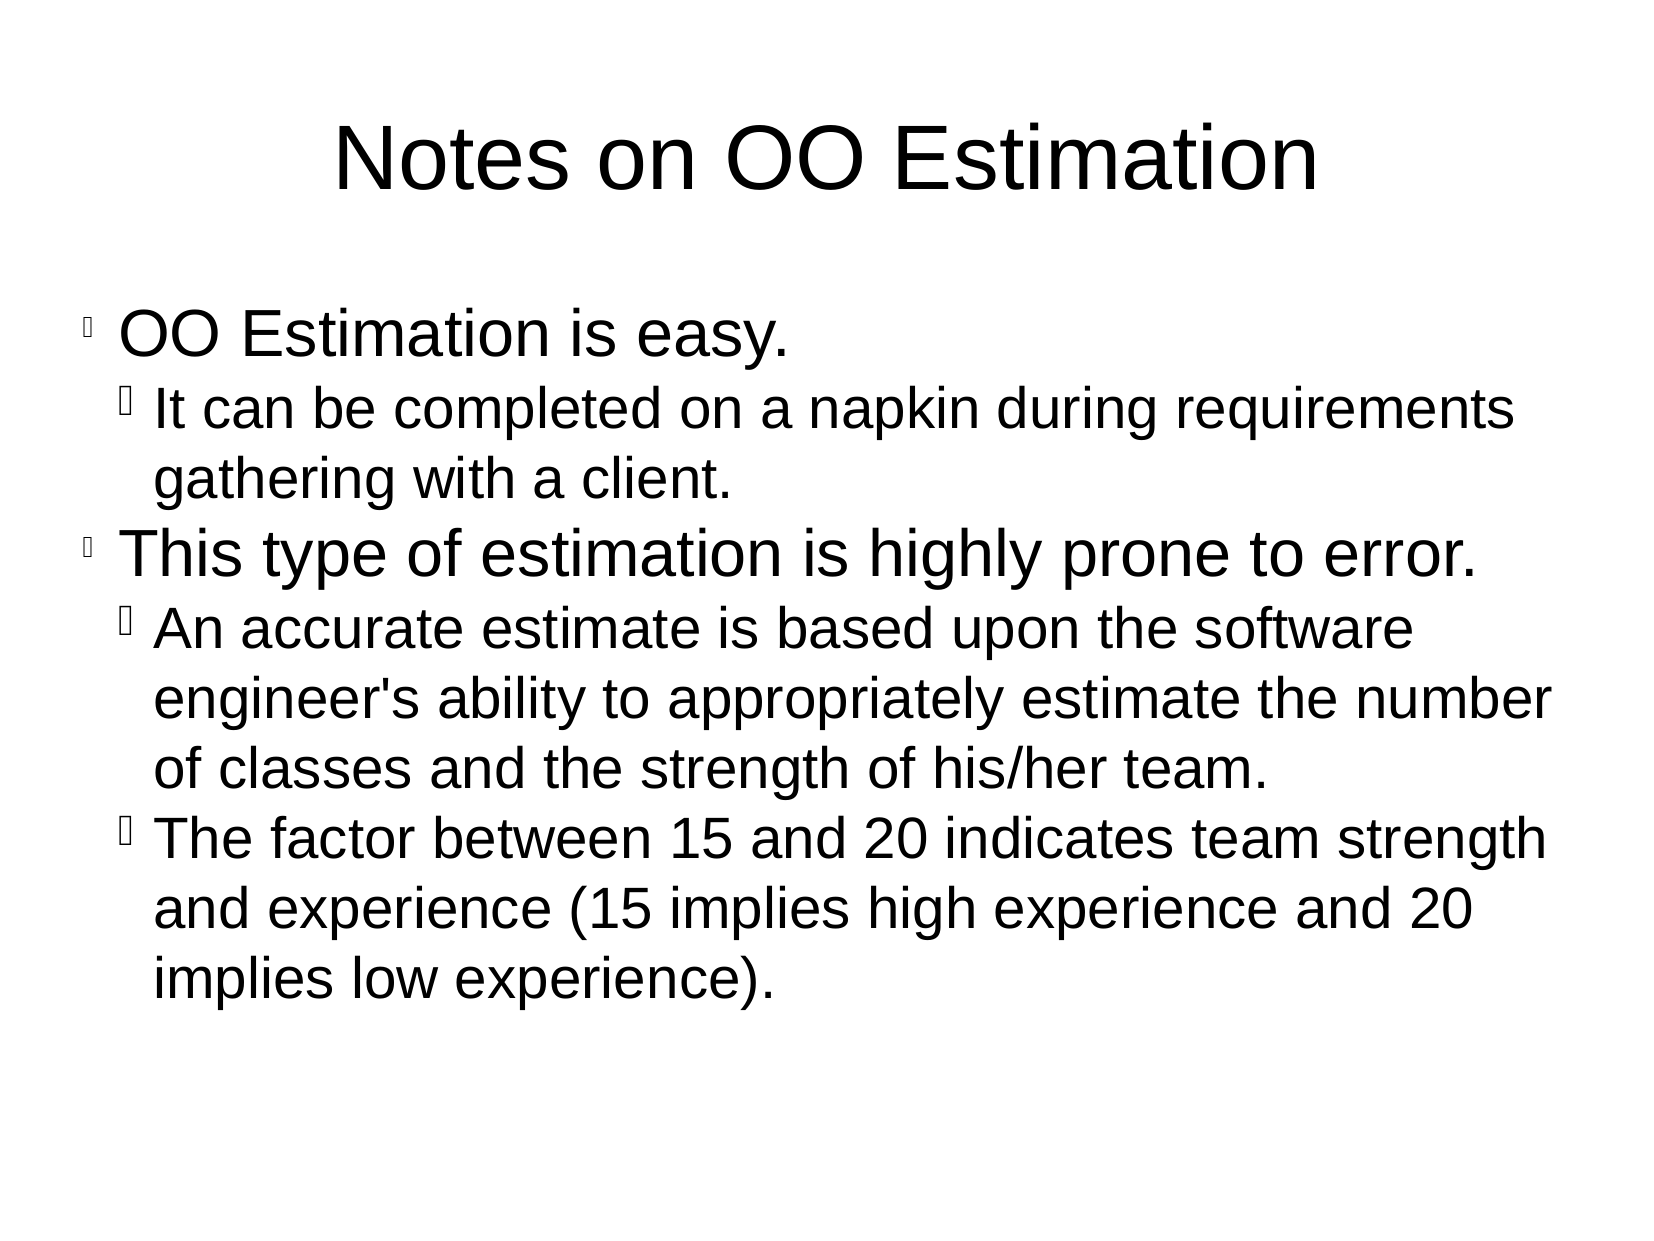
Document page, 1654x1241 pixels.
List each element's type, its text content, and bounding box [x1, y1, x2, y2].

text_box Notes on OO Estimation [82, 49, 1571, 257]
text_box OO Estimation is easy. It can be completed on a napkin during requirements gathering with a client. This type of estimation is highly prone to error. An accurate estimate is based upon the software engineer's ability to appropriately estimate the number of classes and the strength of his/her team. The factor between 15 and 20 indicates team strength and experience (15 implies high experience and 20 implies low experience). [82, 290, 1571, 1010]
